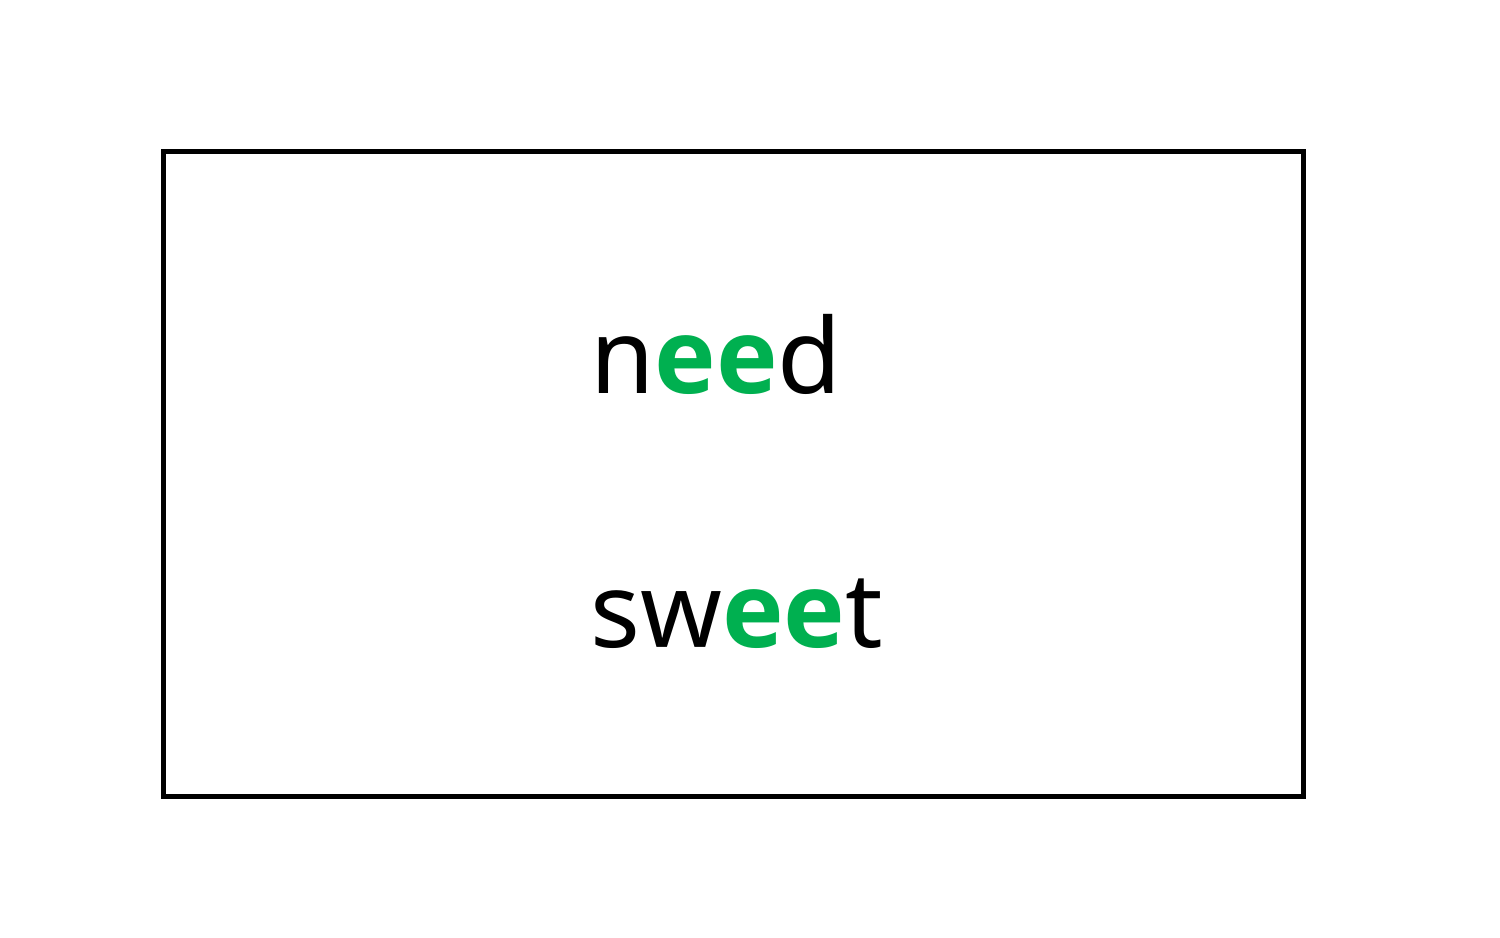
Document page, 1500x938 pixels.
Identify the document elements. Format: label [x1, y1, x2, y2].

text_box [163, 150, 1304, 797]
